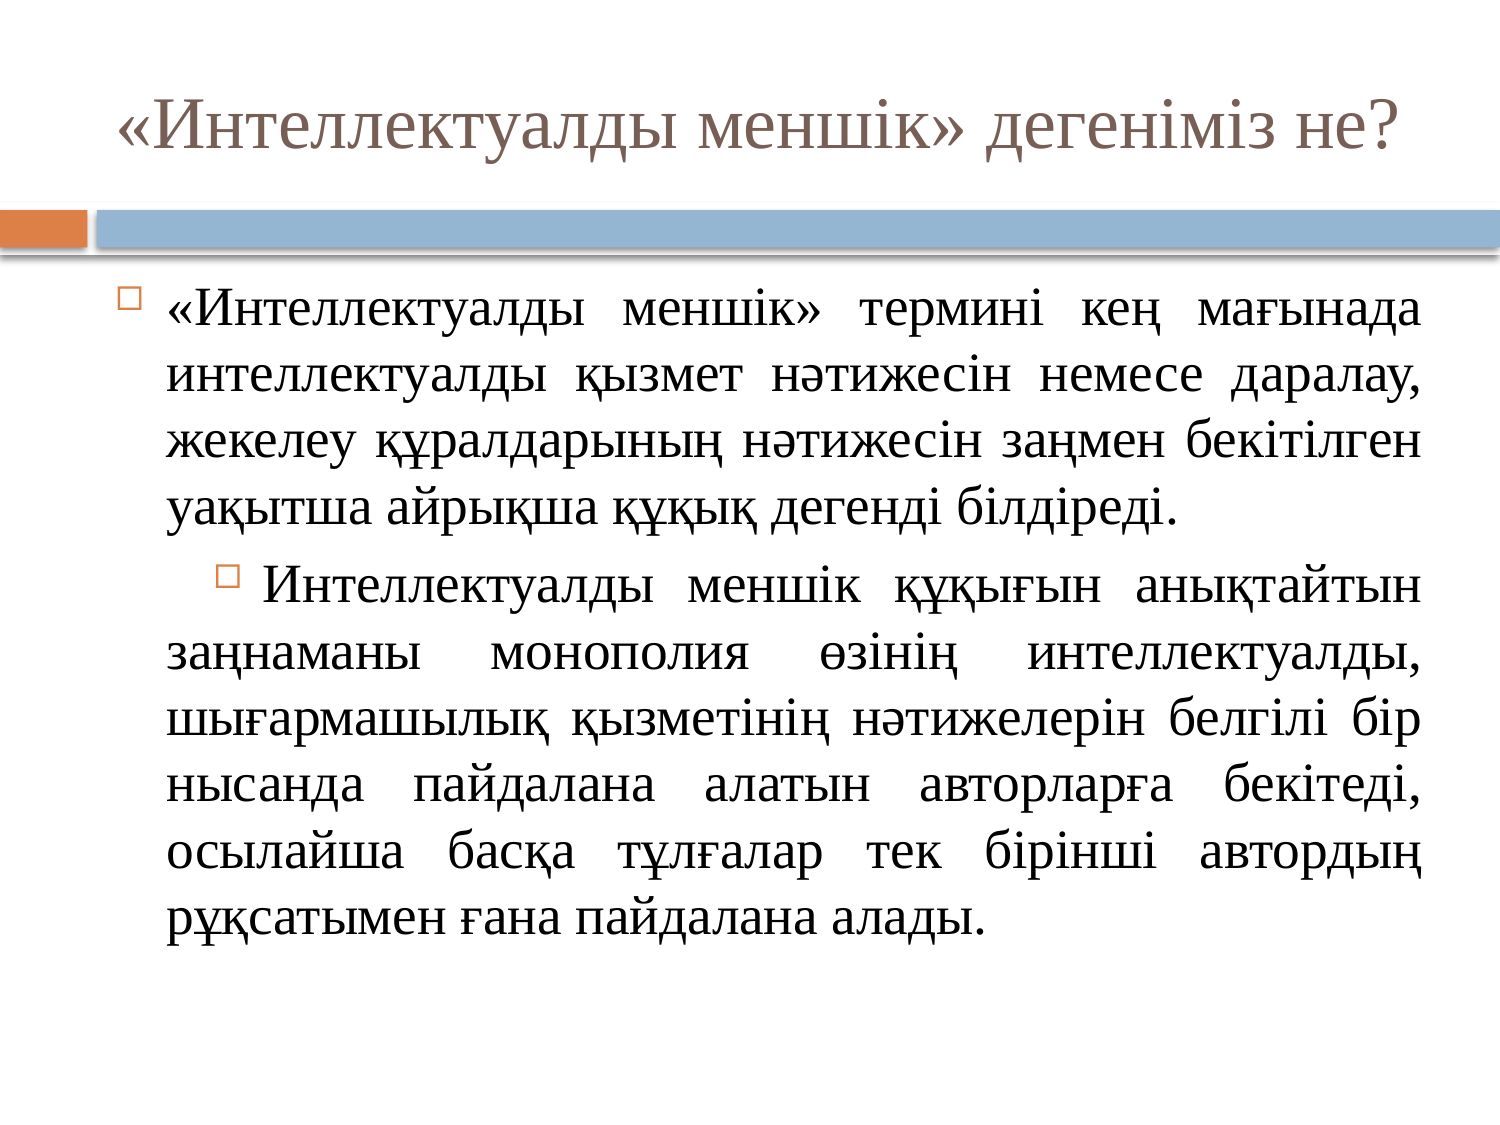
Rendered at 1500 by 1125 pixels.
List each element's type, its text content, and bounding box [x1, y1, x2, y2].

list «Интеллектуалды меншік» термині кең мағынада интеллектуалды қызмет нәтижесін немесе даралау, жекелеу құралдарының нәтижесін заңмен бекітілген уақытша айрықша құқық дегенді білдіреді. Интеллектуалды меншік құқығын анықтайтын заңнаманы монополия өзінің интеллектуалды, шығармашылық қызметінің нәтижелерін белгілі бір нысанда пайдалана алатын авторларға бекітеді, осылайша басқа тұлғалар тек бірінші автордың рұқсатымен ғана пайдалана алады. [100, 262, 1438, 1000]
title «Интеллектуалды меншік» дегеніміз не? [100, 37, 1438, 200]
